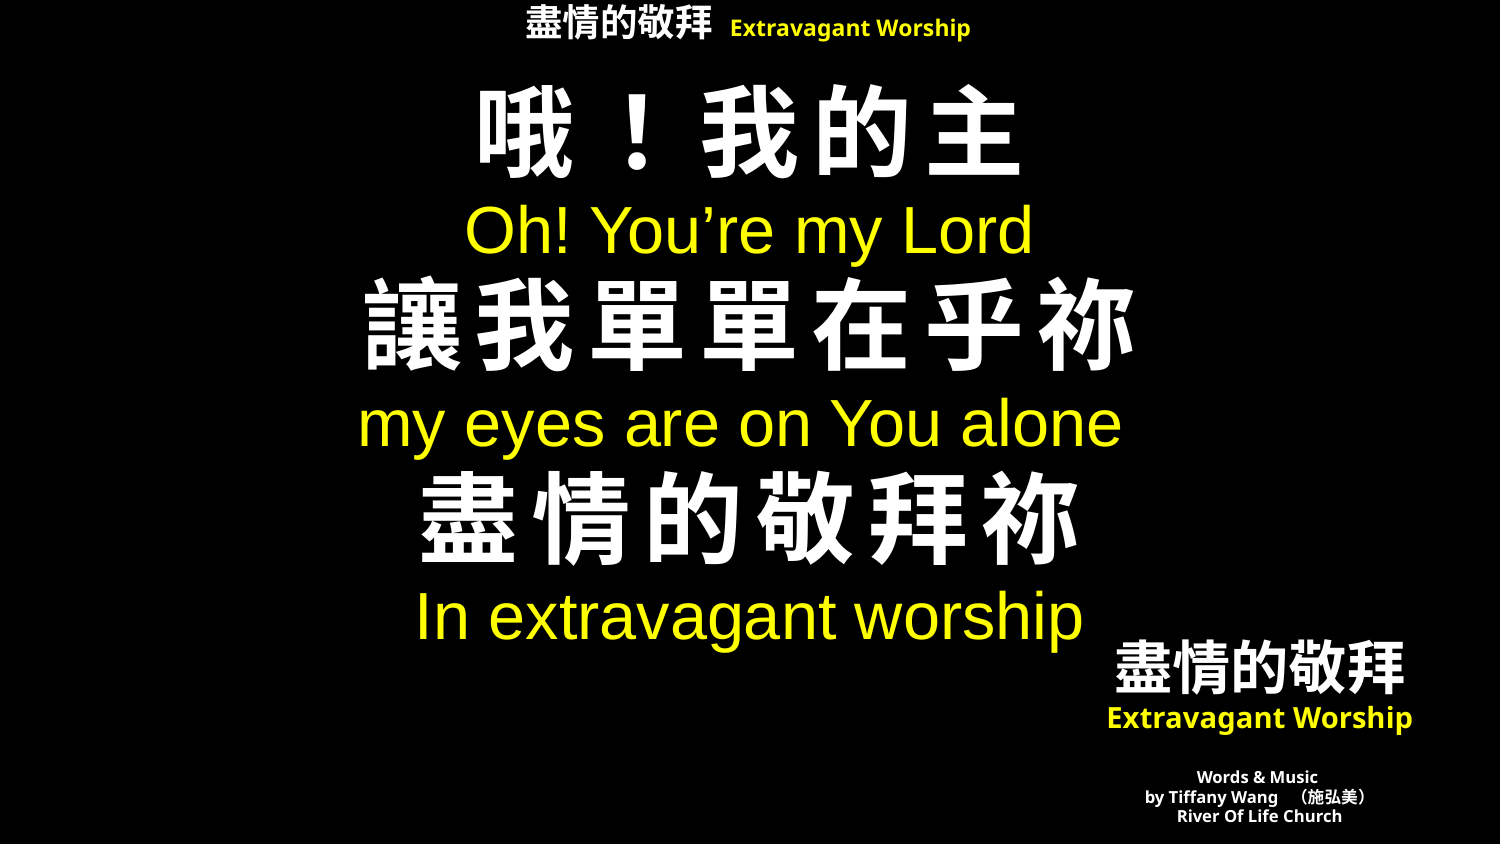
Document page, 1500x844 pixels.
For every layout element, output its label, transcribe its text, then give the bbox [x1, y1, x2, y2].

text_box 盡情的敬拜 Extravagant Worship [373, 0, 1124, 51]
list 哦！我的主 Oh! You’re my Lord 讓我單單在乎祢 my eyes are on You alone 盡情的敬拜祢 In extravagant worship [0, 0, 1500, 844]
text_box 盡情的敬拜 Extravagant Worship Words & Music by Tiffany Wang （施弘美） River Of Life Church [1037, 637, 1483, 815]
